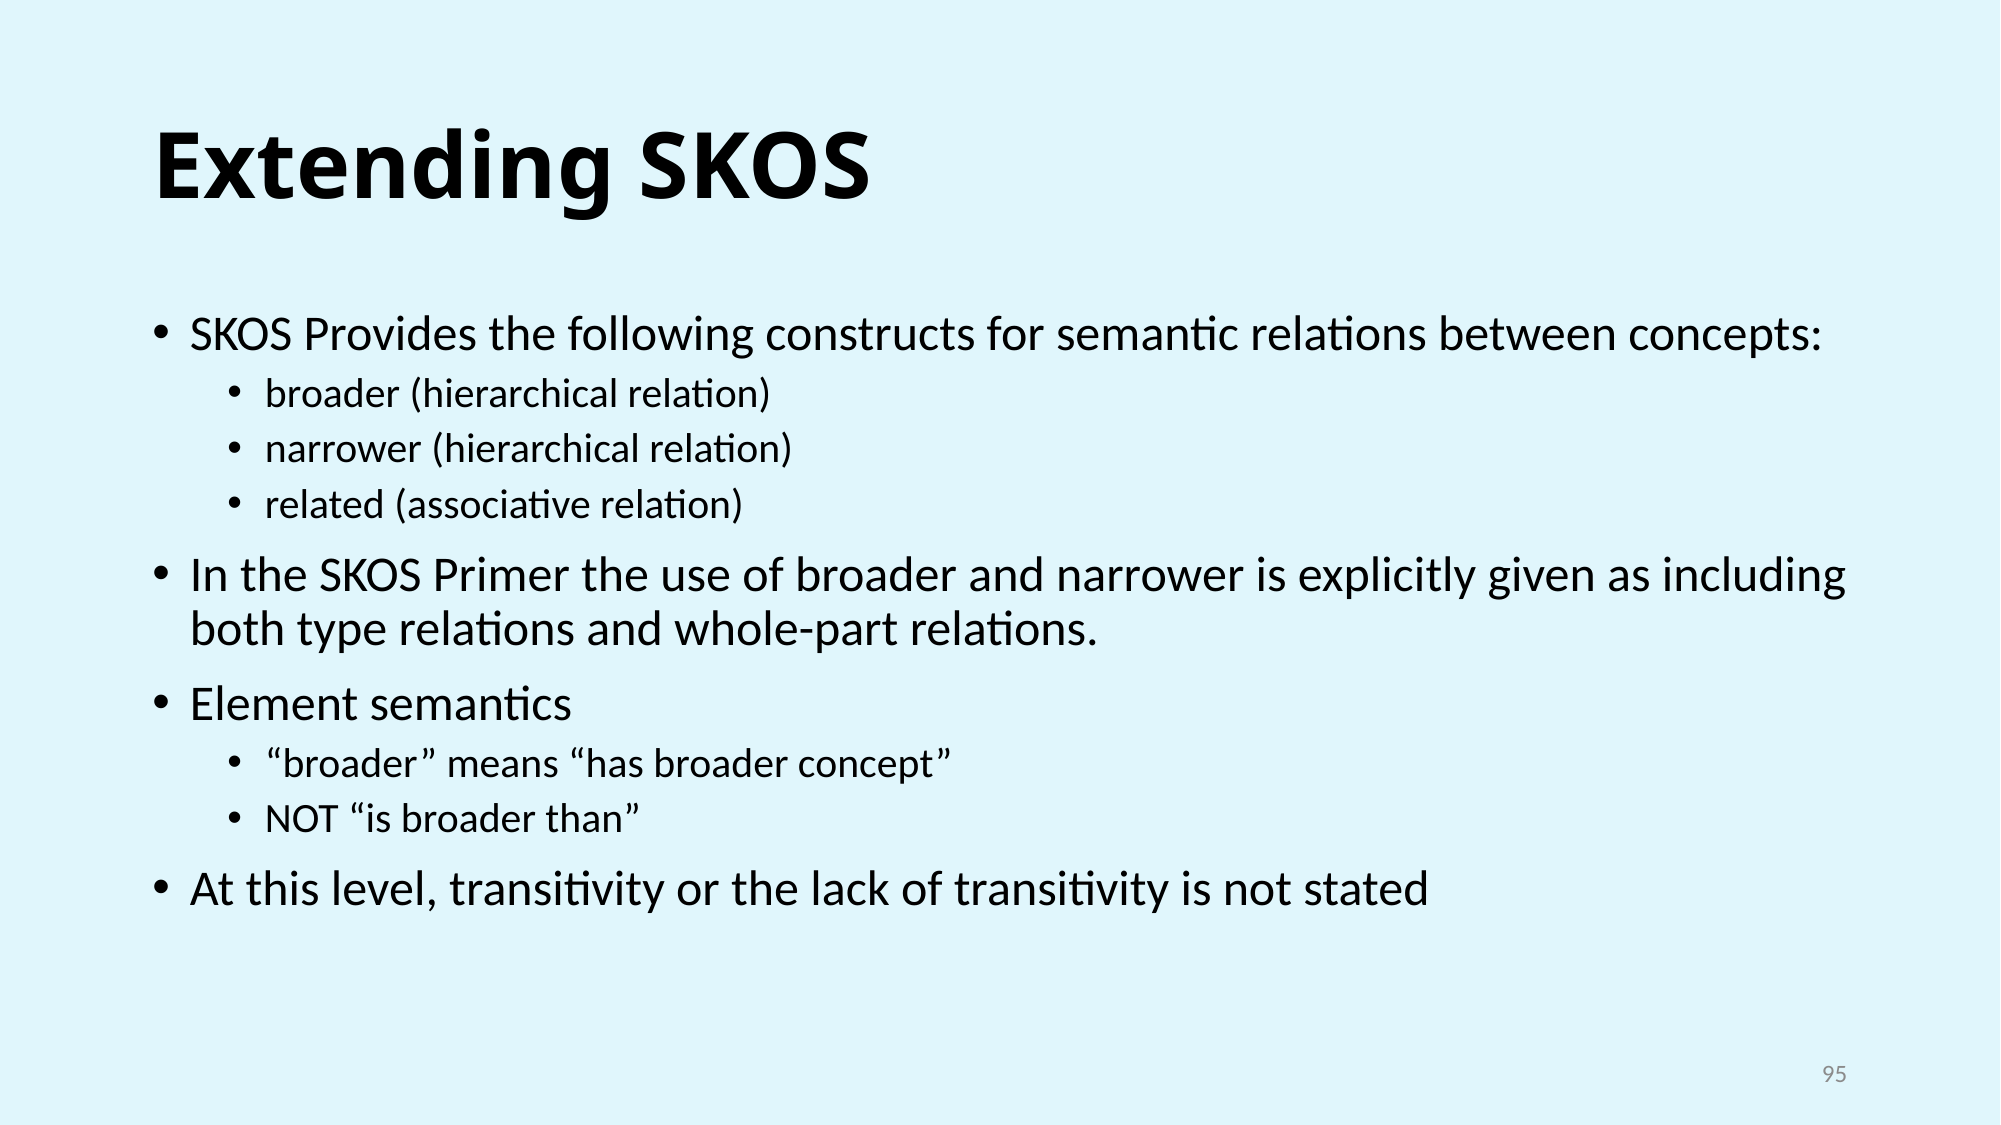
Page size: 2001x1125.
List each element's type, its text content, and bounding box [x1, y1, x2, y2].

slide_number 95 [1412, 1042, 1863, 1103]
list SKOS Provides the following constructs for semantic relations between concepts: broader (hierarchical relation) narrower (hierarchical relation) related (associative relation) In the SKOS Primer the use of broader and narrower is explicitly given as including both type relations and whole-part relations. Element semantics “broader” means “has broader concept” NOT “is broader than” At this level, transitivity or the lack of transitivity is not stated [137, 299, 1863, 1014]
title Extending SKOS [137, 59, 1863, 278]
